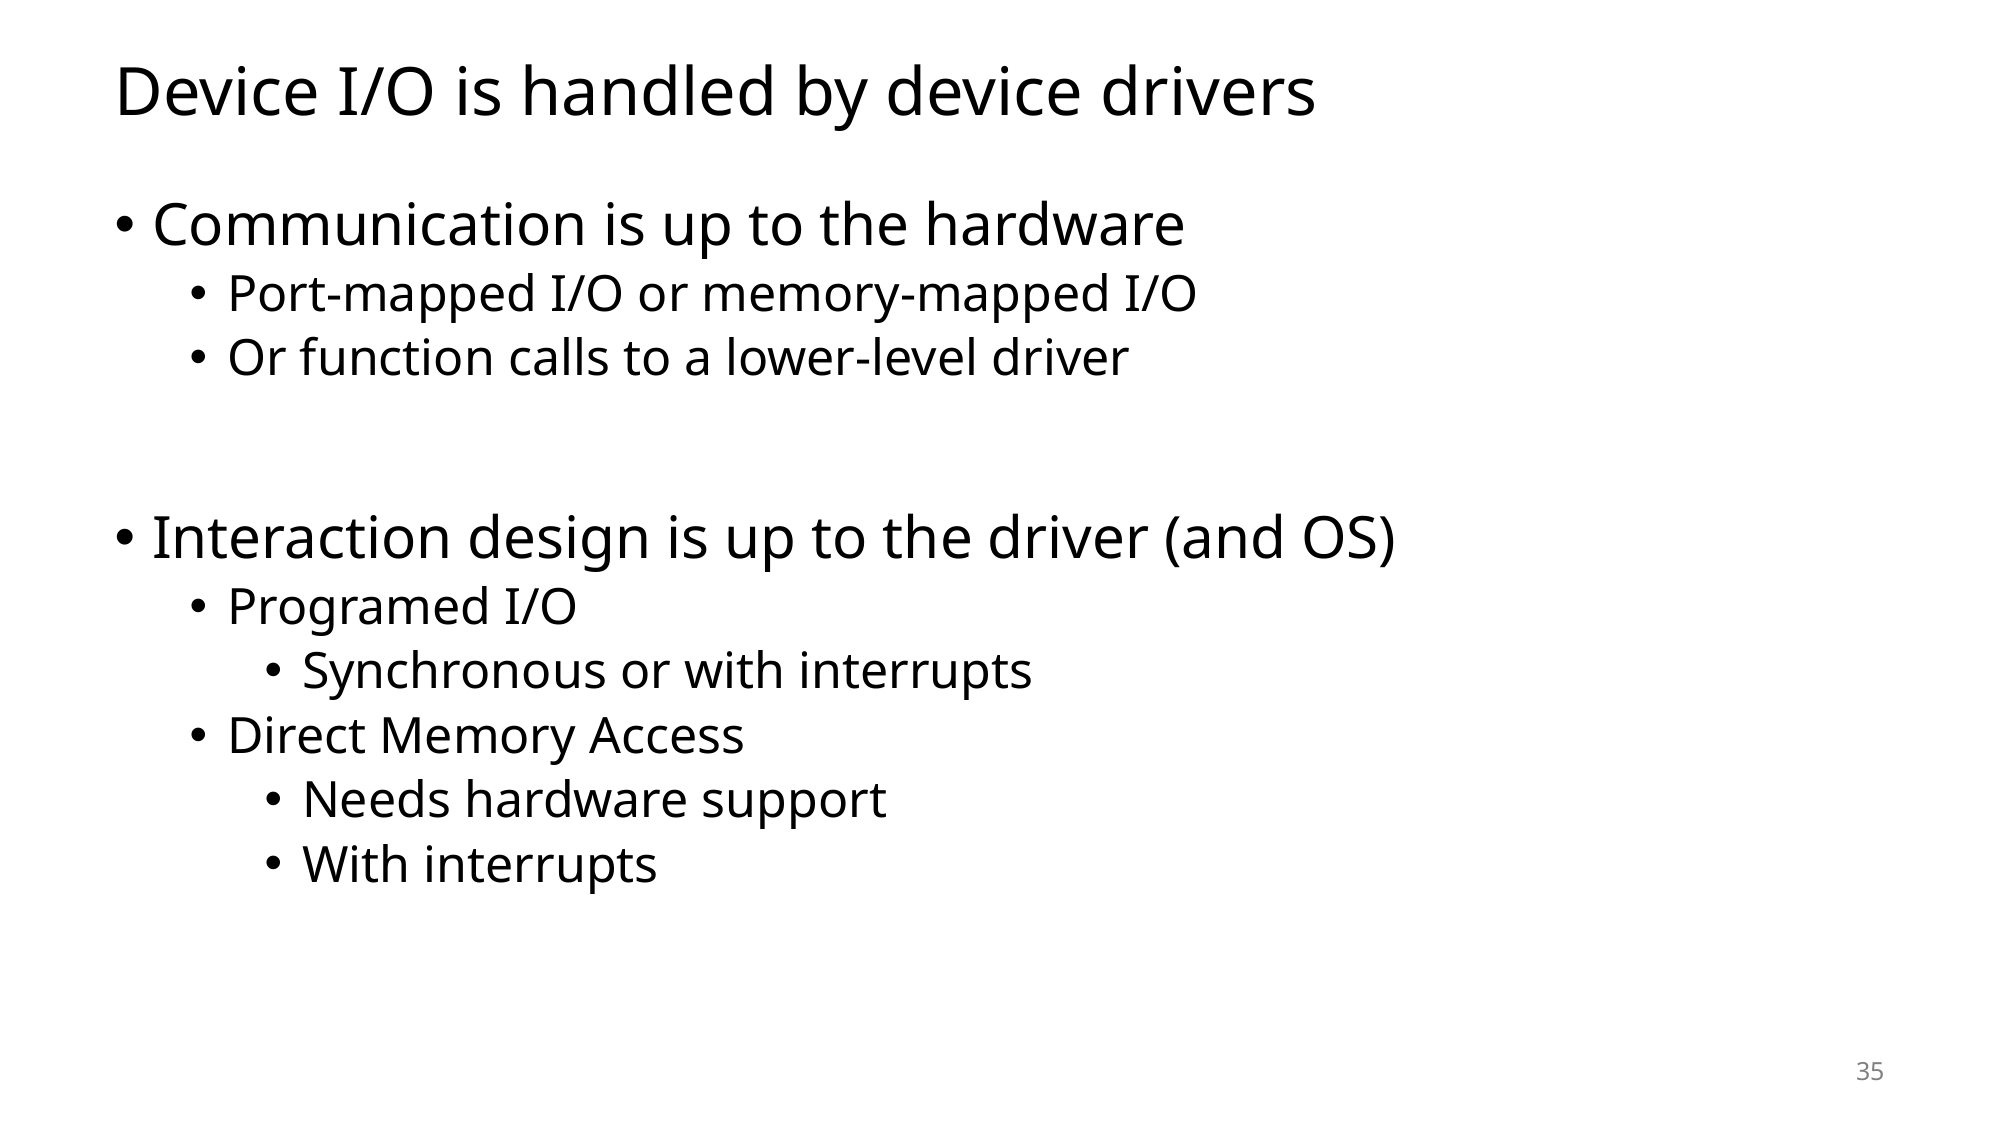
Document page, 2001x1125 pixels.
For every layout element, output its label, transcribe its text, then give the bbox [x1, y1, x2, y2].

slide_number 35 [1749, 1042, 1900, 1103]
list Communication is up to the hardware Port-mapped I/O or memory-mapped I/O Or function calls to a lower-level driver Interaction design is up to the driver (and OS) Programed I/O Synchronous or with interrupts Direct Memory Access Needs hardware support With interrupts [99, 187, 1900, 1013]
title Device I/O is handled by device drivers [99, 37, 1900, 150]
